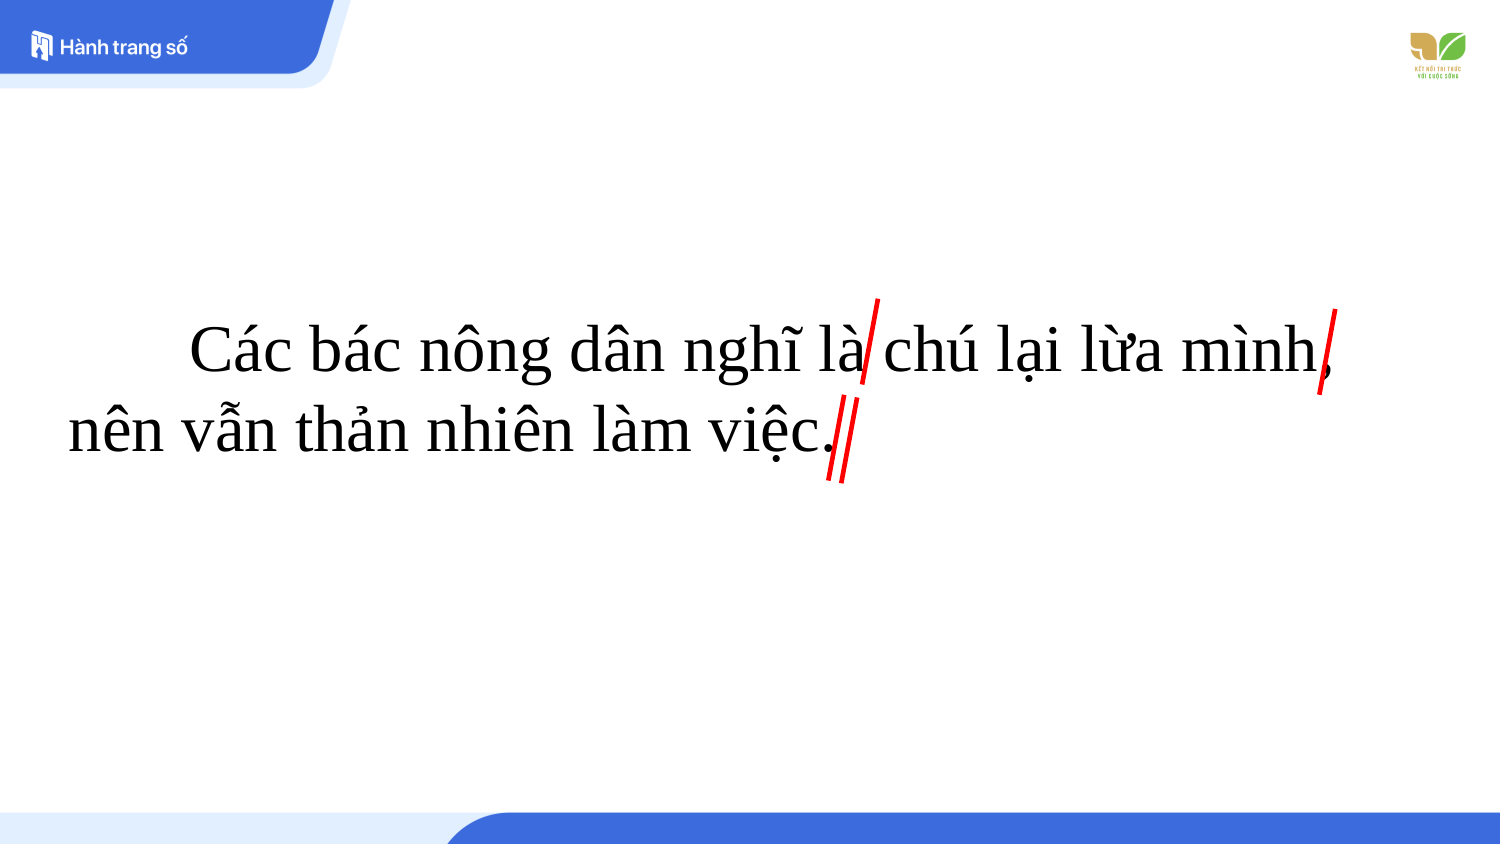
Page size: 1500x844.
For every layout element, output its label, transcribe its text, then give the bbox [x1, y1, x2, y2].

picture [0, 0, 1500, 844]
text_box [827, 394, 858, 484]
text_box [861, 298, 879, 385]
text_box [1319, 308, 1336, 395]
title Các bác nông dân nghĩ là chú lại lừa mình, nên vẫn thản nhiên làm việc. [53, 289, 1388, 480]
